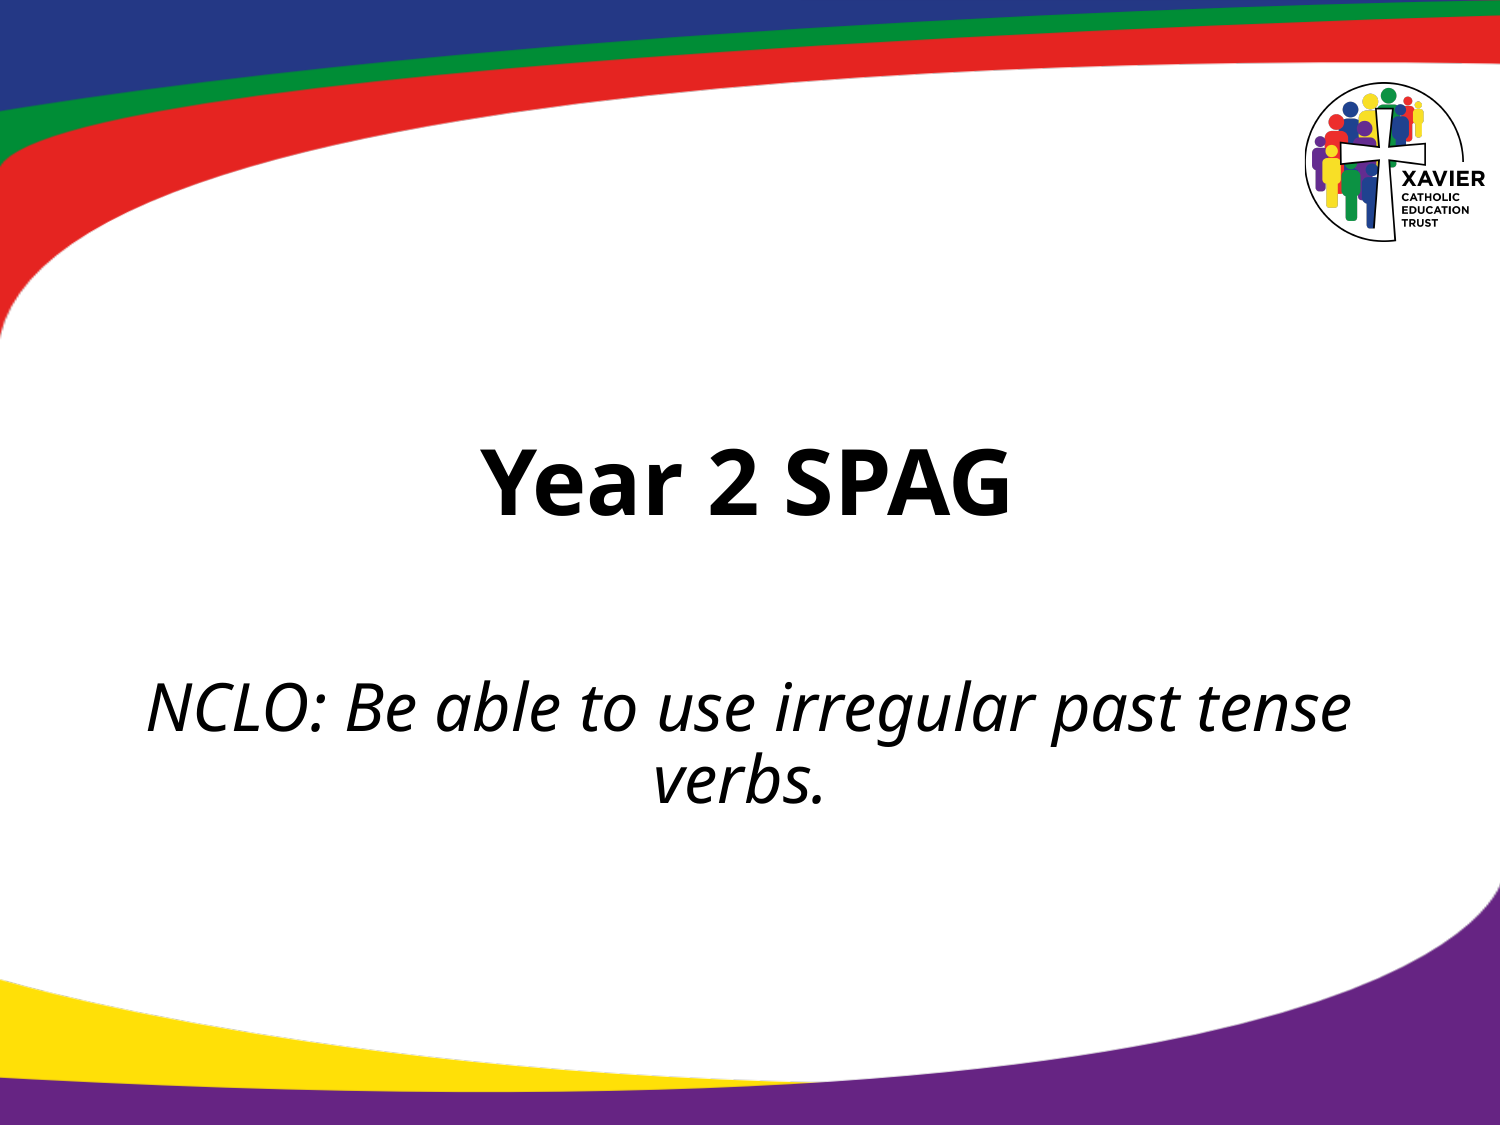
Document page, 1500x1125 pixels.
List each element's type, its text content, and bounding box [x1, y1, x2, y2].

list NCLO: Be able to use irregular past tense verbs. [103, 666, 1397, 1014]
title Year 2 SPAG [81, 376, 1415, 594]
